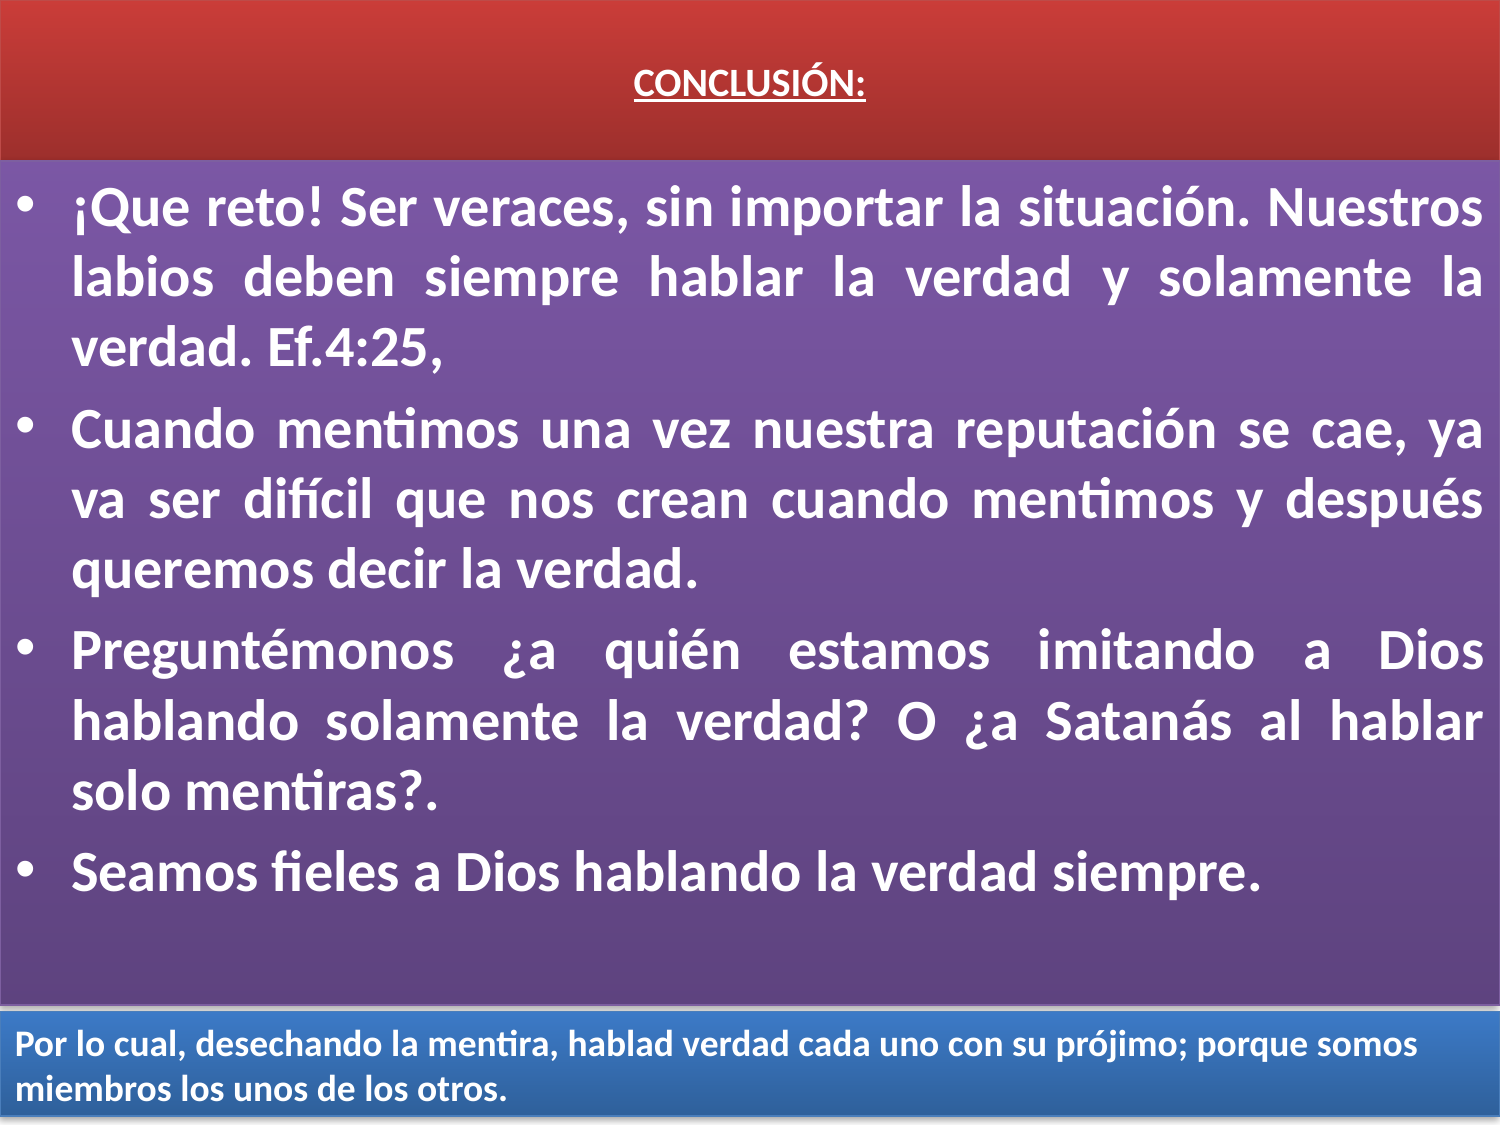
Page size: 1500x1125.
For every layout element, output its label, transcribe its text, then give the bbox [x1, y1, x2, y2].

list ¡Que reto! Ser veraces, sin importar la situación. Nuestros labios deben siempre hablar la verdad y solamente la verdad. Ef.4:25, Cuando mentimos una vez nuestra reputación se cae, ya va ser difícil que nos crean cuando mentimos y después queremos decir la verdad. Preguntémonos ¿a quién estamos imitando a Dios hablando solamente la verdad? O ¿a Satanás al hablar solo mentiras?. Seamos fieles a Dios hablando la verdad siempre. [0, 160, 1500, 1006]
text_box Por lo cual, desechando la mentira, hablad verdad cada uno con su prójimo; porque somos miembros los unos de los otros. [0, 1011, 1500, 1117]
title CONCLUSIÓN: [0, 0, 1500, 160]
